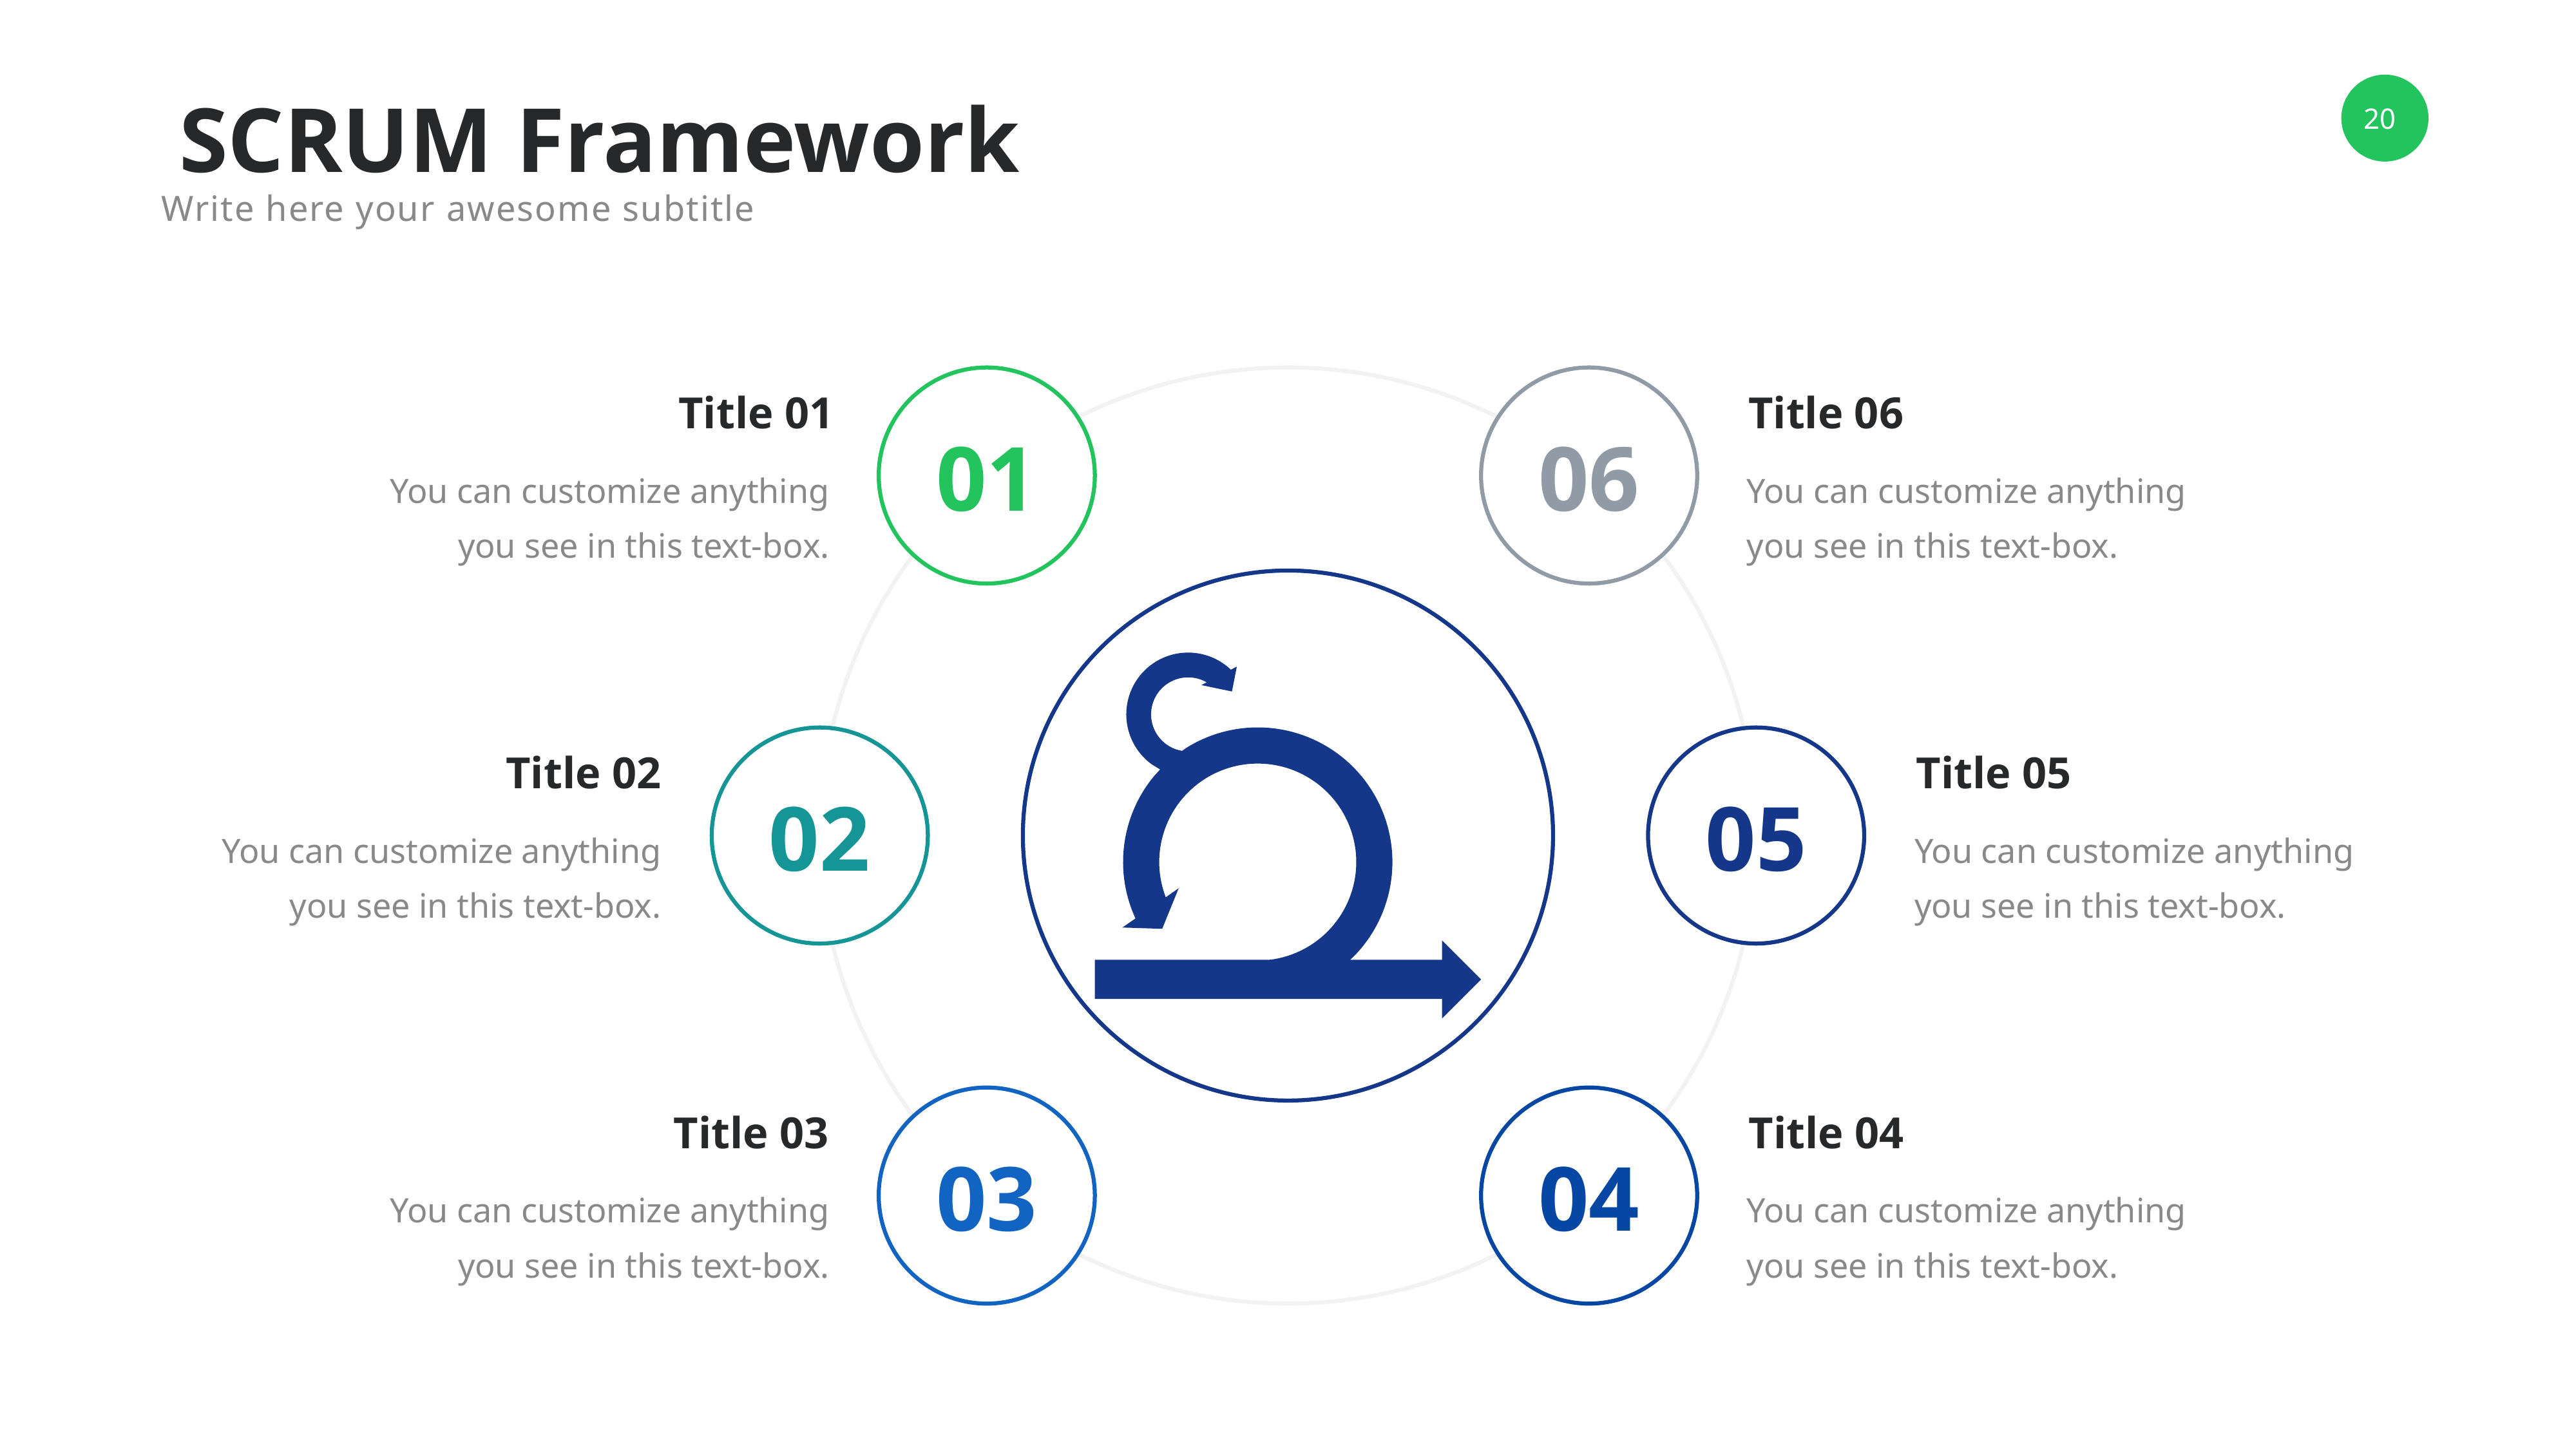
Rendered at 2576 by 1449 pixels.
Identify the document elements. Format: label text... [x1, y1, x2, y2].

text_box You can customize anything you see in this text-box. [160, 810, 671, 935]
text_box 02 [759, 777, 881, 894]
text_box Title 06 [1739, 381, 1914, 442]
text_box [878, 366, 1096, 585]
text_box You can customize anything you see in this text-box. [1905, 810, 2416, 935]
text_box [878, 1086, 1096, 1305]
text_box [1480, 1086, 1698, 1305]
text_box [1094, 652, 1482, 1020]
text_box You can customize anything you see in this text-box. [1737, 450, 2247, 575]
text_box Title 04 [1739, 1100, 1914, 1162]
text_box Title 05 [1906, 741, 2082, 802]
text_box [832, 366, 1744, 1305]
text_box 04 [1529, 1137, 1650, 1254]
text_box Title 03 [663, 1100, 839, 1162]
text_box You can customize anything you see in this text-box. [329, 1170, 839, 1294]
text_box [1480, 366, 1698, 585]
text_box Title 01 [669, 381, 844, 442]
text_box 01 [926, 417, 1047, 534]
text_box [1647, 726, 1865, 945]
text_box Write here your awesome subtitle [151, 182, 765, 233]
text_box 05 [1695, 777, 1817, 894]
text_box [1022, 569, 1554, 1101]
text_box You can customize anything you see in this text-box. [329, 450, 839, 575]
text_box 06 [1529, 417, 1650, 534]
text_box SCRUM Framework [169, 51, 1030, 195]
text_box You can customize anything you see in this text-box. [1737, 1170, 2247, 1294]
text_box [711, 726, 929, 945]
text_box 03 [926, 1137, 1047, 1254]
text_box Title 02 [496, 741, 671, 802]
